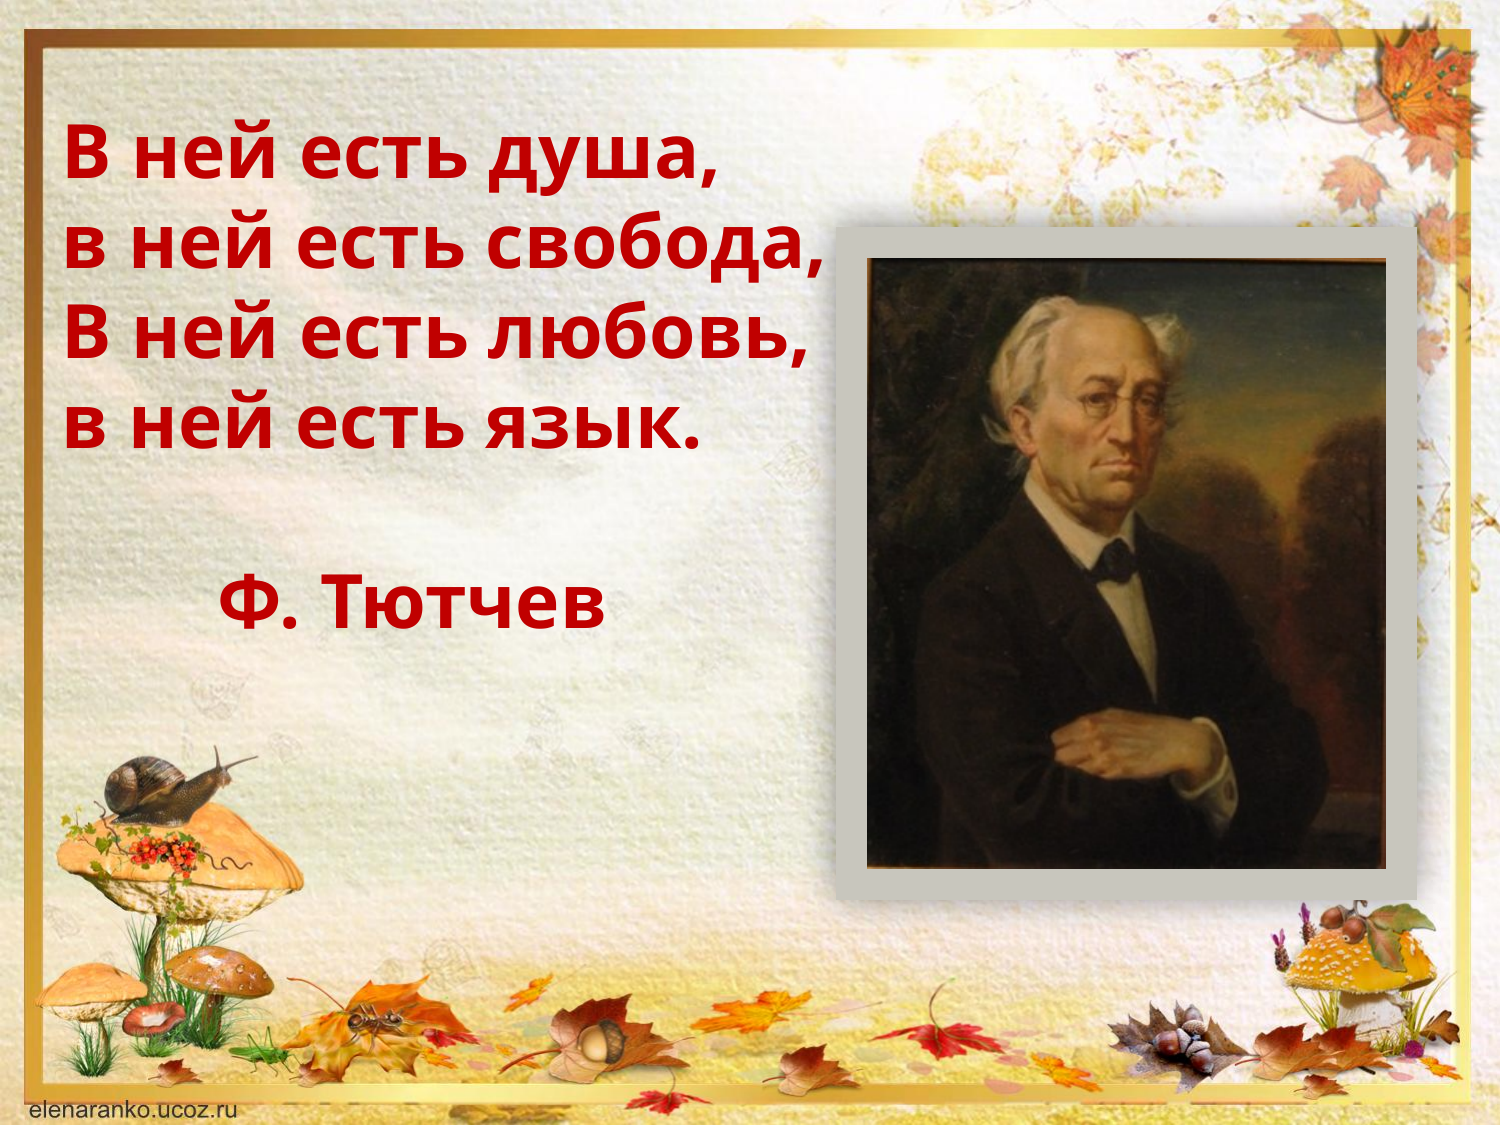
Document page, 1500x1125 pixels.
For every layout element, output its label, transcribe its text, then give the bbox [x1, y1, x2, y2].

picture [0, 0, 1500, 1125]
text_box В ней есть душа, в ней есть свобода, В ней есть любовь, в ней есть язык. Ф. Тютчев [46, 96, 1500, 652]
picture [866, 257, 1387, 869]
